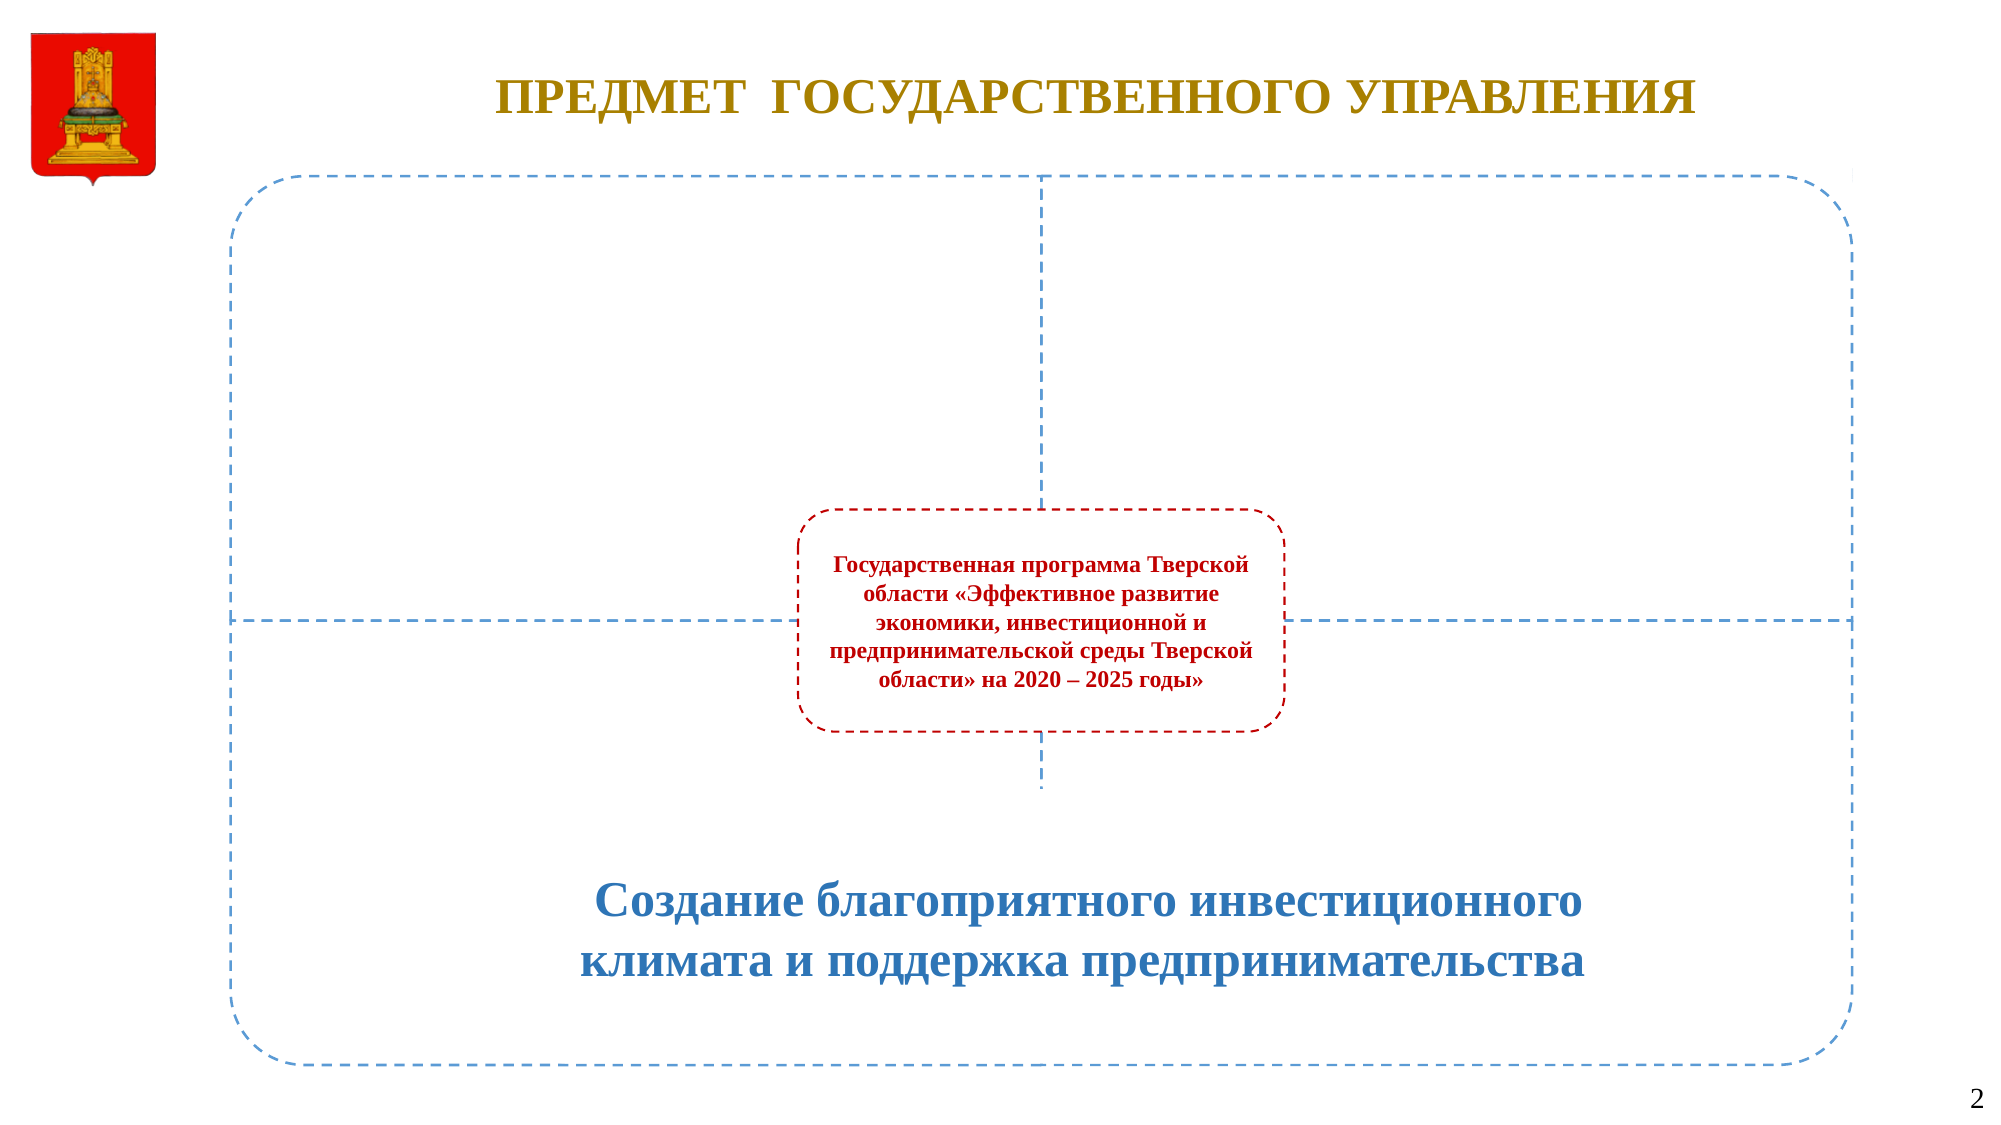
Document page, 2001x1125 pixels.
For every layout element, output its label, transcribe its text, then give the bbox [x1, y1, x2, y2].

picture [28, 25, 165, 195]
slide_number 2 [1550, 1066, 2000, 1125]
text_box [230, 176, 1853, 1065]
text_box ПРЕДМЕТ ГОСУДАРСТВЕННОГО УПРАВЛЕНИЯ [256, 56, 1949, 131]
